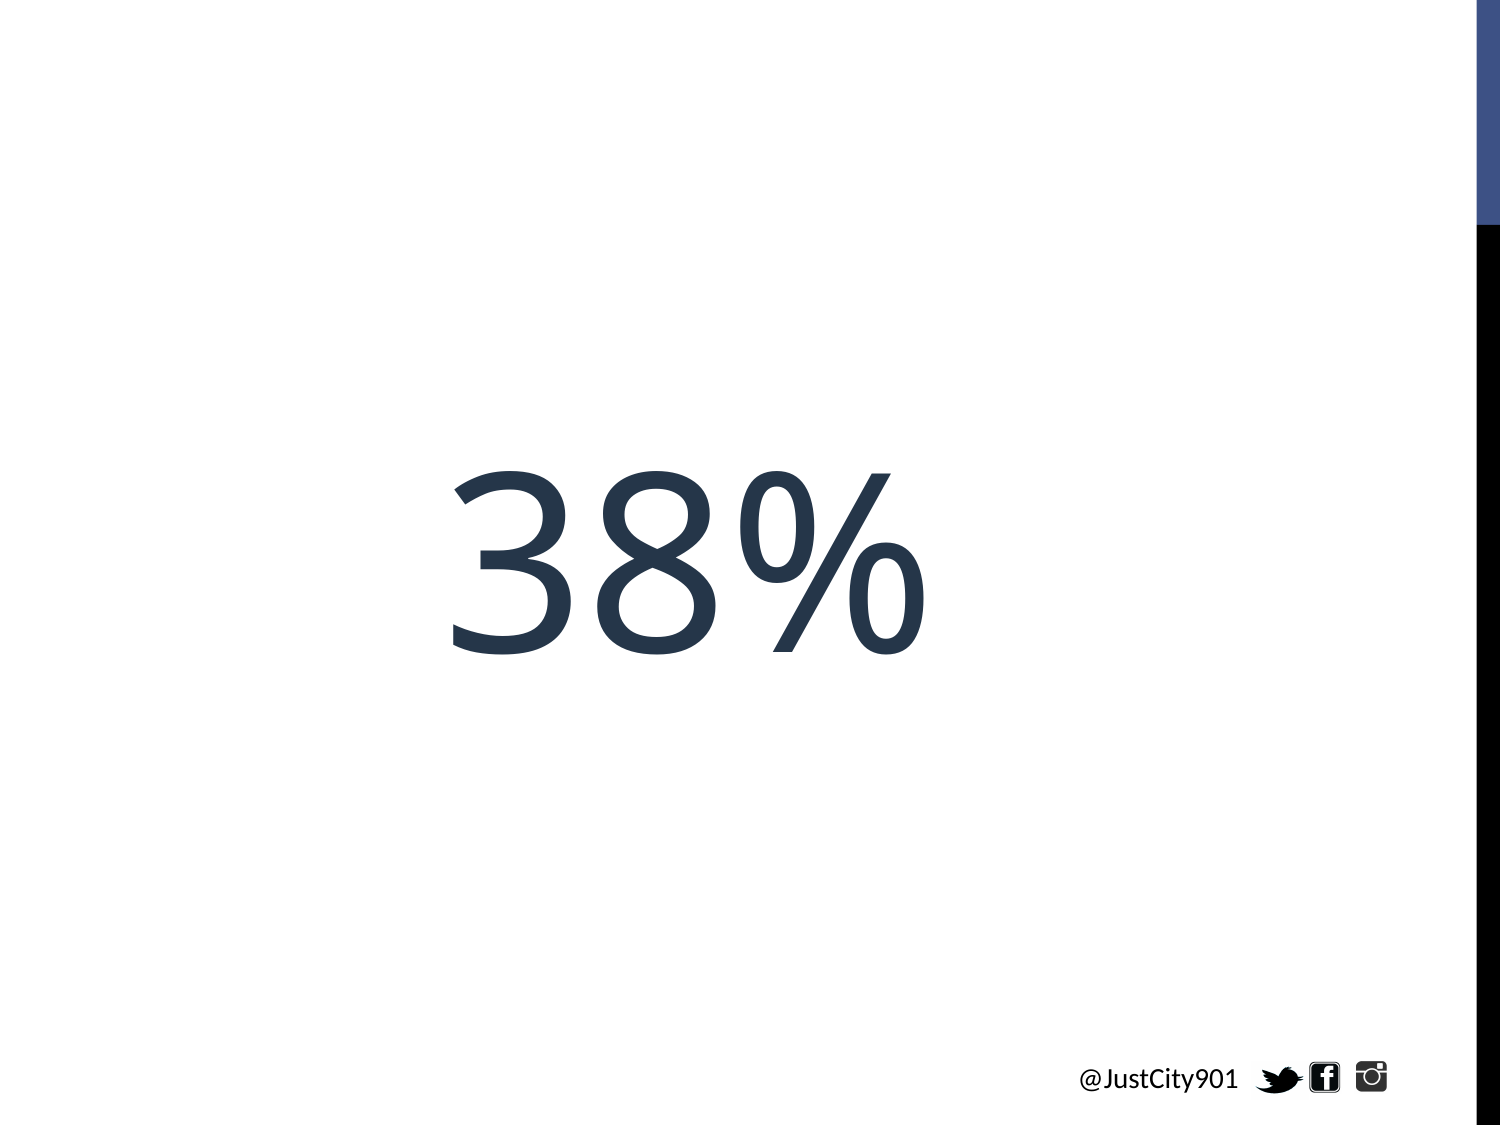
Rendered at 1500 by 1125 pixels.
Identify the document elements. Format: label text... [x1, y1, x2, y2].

picture [1251, 1060, 1342, 1100]
picture [1354, 1060, 1389, 1094]
text_box 38% [112, 395, 1373, 711]
